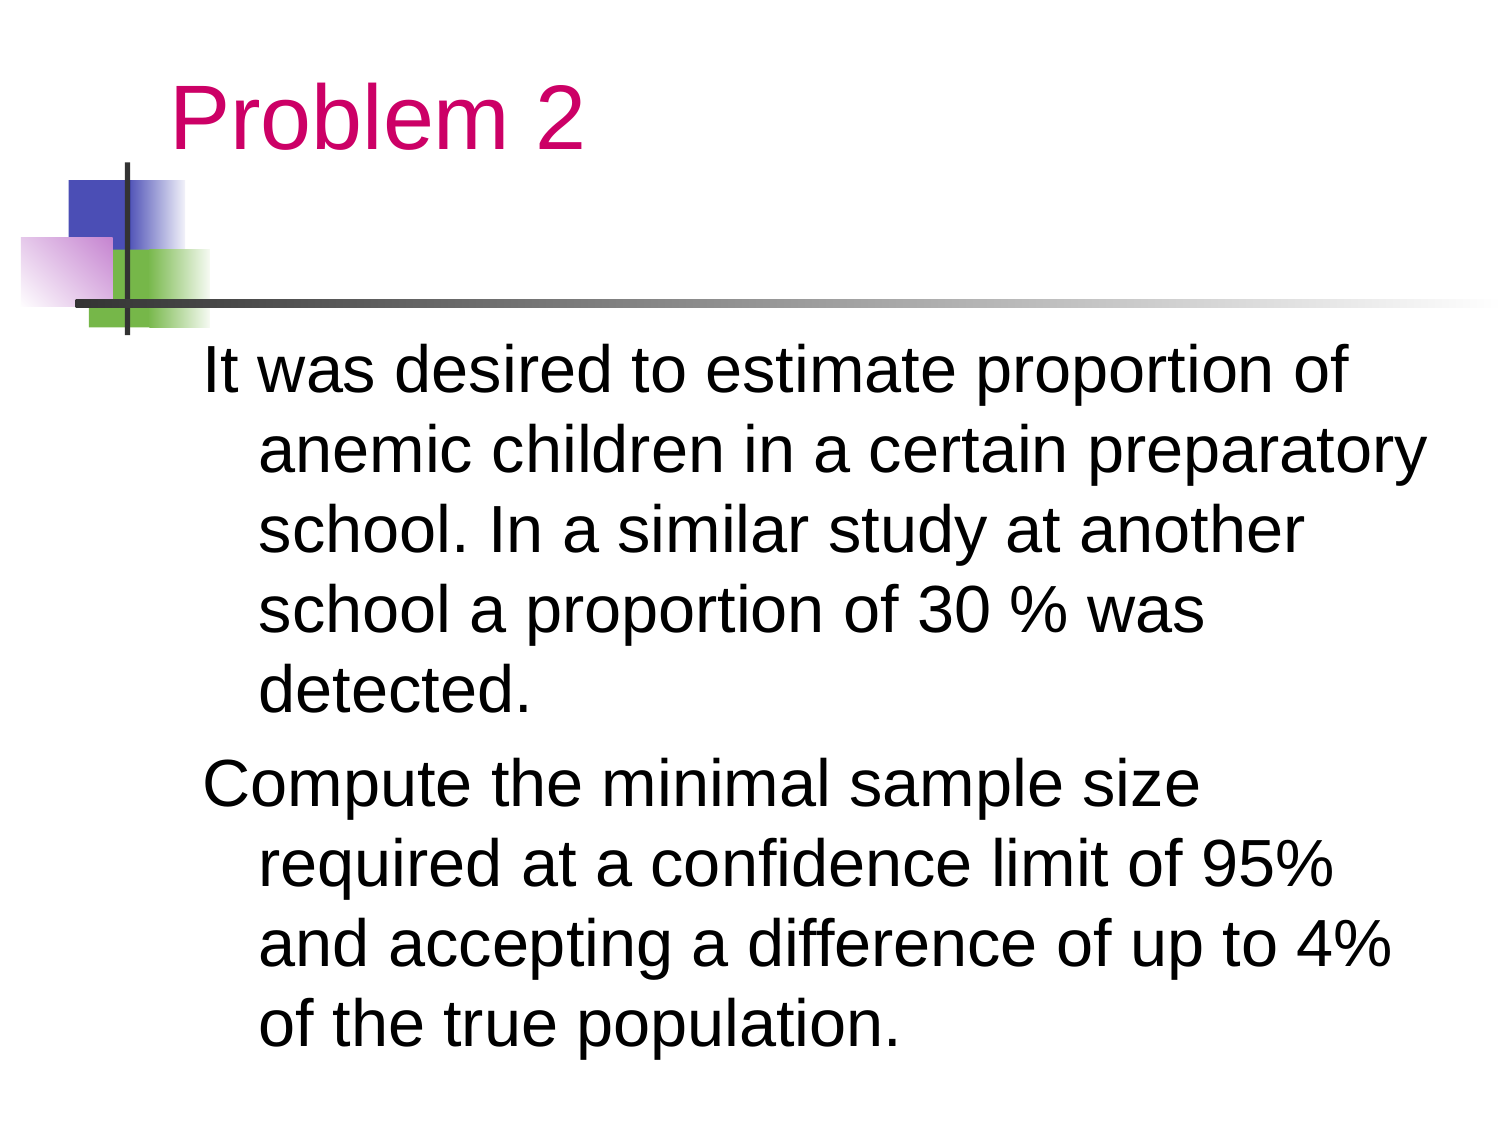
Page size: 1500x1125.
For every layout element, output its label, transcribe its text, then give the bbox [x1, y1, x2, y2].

title Problem 2 [153, 44, 1426, 176]
list It was desired to estimate proportion of anemic children in a certain preparatory school. In a similar study at another school a proportion of 30 % was detected. Compute the minimal sample size required at a confidence limit of 95% and accepting a difference of up to 4% of the true population. [187, 318, 1472, 1006]
